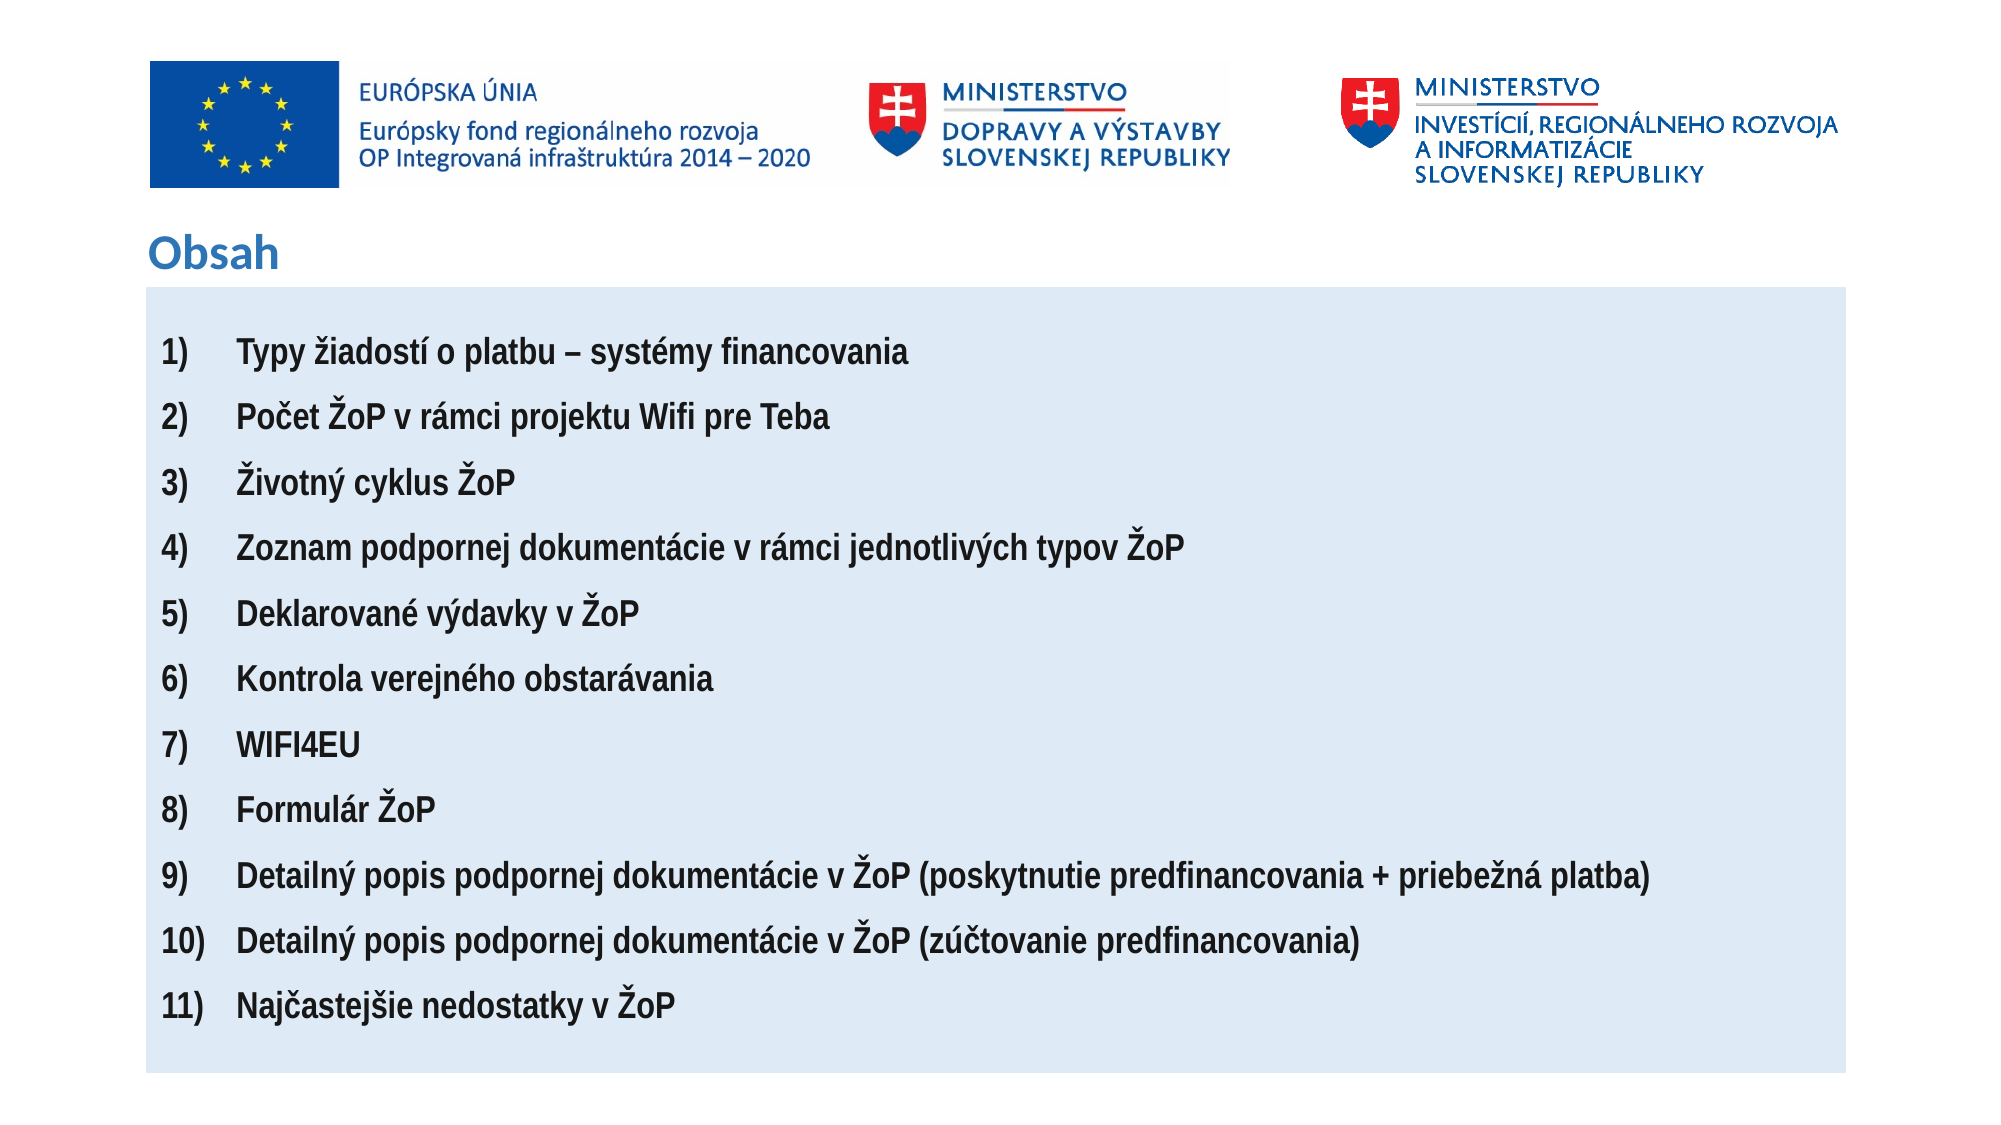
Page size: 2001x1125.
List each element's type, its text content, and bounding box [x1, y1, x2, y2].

list Typy žiadostí o platbu – systémy financovania Počet ŽoP v rámci projektu Wifi pre Teba Životný cyklus ŽoP Zoznam podpornej dokumentácie v rámci jednotlivých typov ŽoP Deklarované výdavky v ŽoP Kontrola verejného obstarávania WIFI4EU Formulár ŽoP Detailný popis podpornej dokumentácie v ŽoP (poskytnutie predfinancovania + priebežná platba) Detailný popis podpornej dokumentácie v ŽoP (zúčtovanie predfinancovania) Najčastejšie nedostatky v ŽoP [146, 287, 1846, 1073]
text_box [1007, 18, 1464, 193]
title Obsah [133, 203, 1428, 304]
picture [1341, 78, 1839, 188]
picture [150, 61, 1230, 188]
